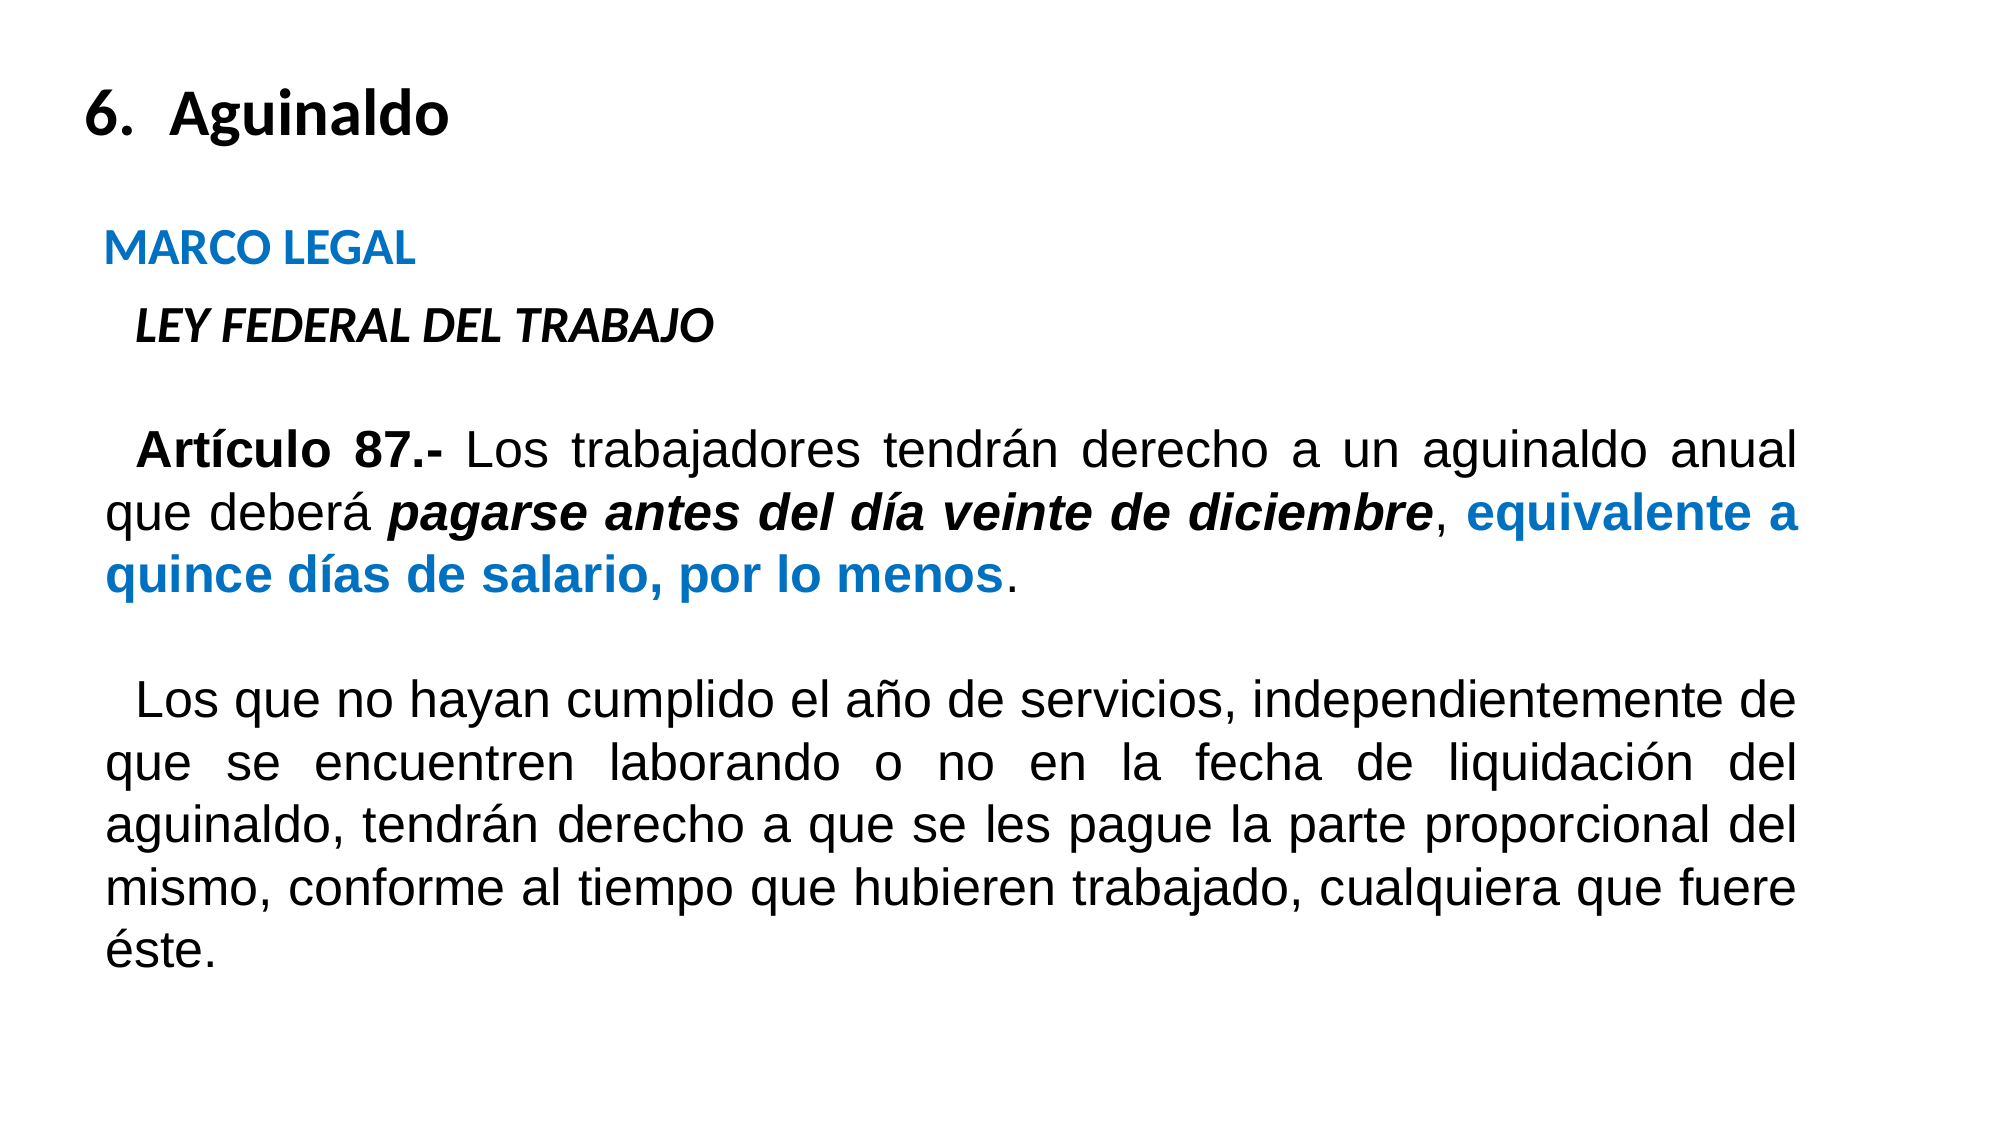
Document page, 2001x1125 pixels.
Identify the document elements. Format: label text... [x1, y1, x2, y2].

text_box LEY FEDERAL DEL TRABAJO Artículo 87.- Los trabajadores tendrán derecho a un aguinaldo anual que deberá pagarse antes del día veinte de diciembre, equivalente a quince días de salario, por lo menos. Los que no hayan cumplido el año de servicios, independientemente de que se encuentren laborando o no en la fecha de liquidación del aguinaldo, tendrán derecho a que se les pague la parte proporcional del mismo, conforme al tiempo que hubieren trabajado, cualquiera que fuere éste. [90, 283, 1814, 986]
text_box MARCO LEGAL [88, 204, 625, 283]
text_box Aguinaldo [82, 66, 1432, 149]
